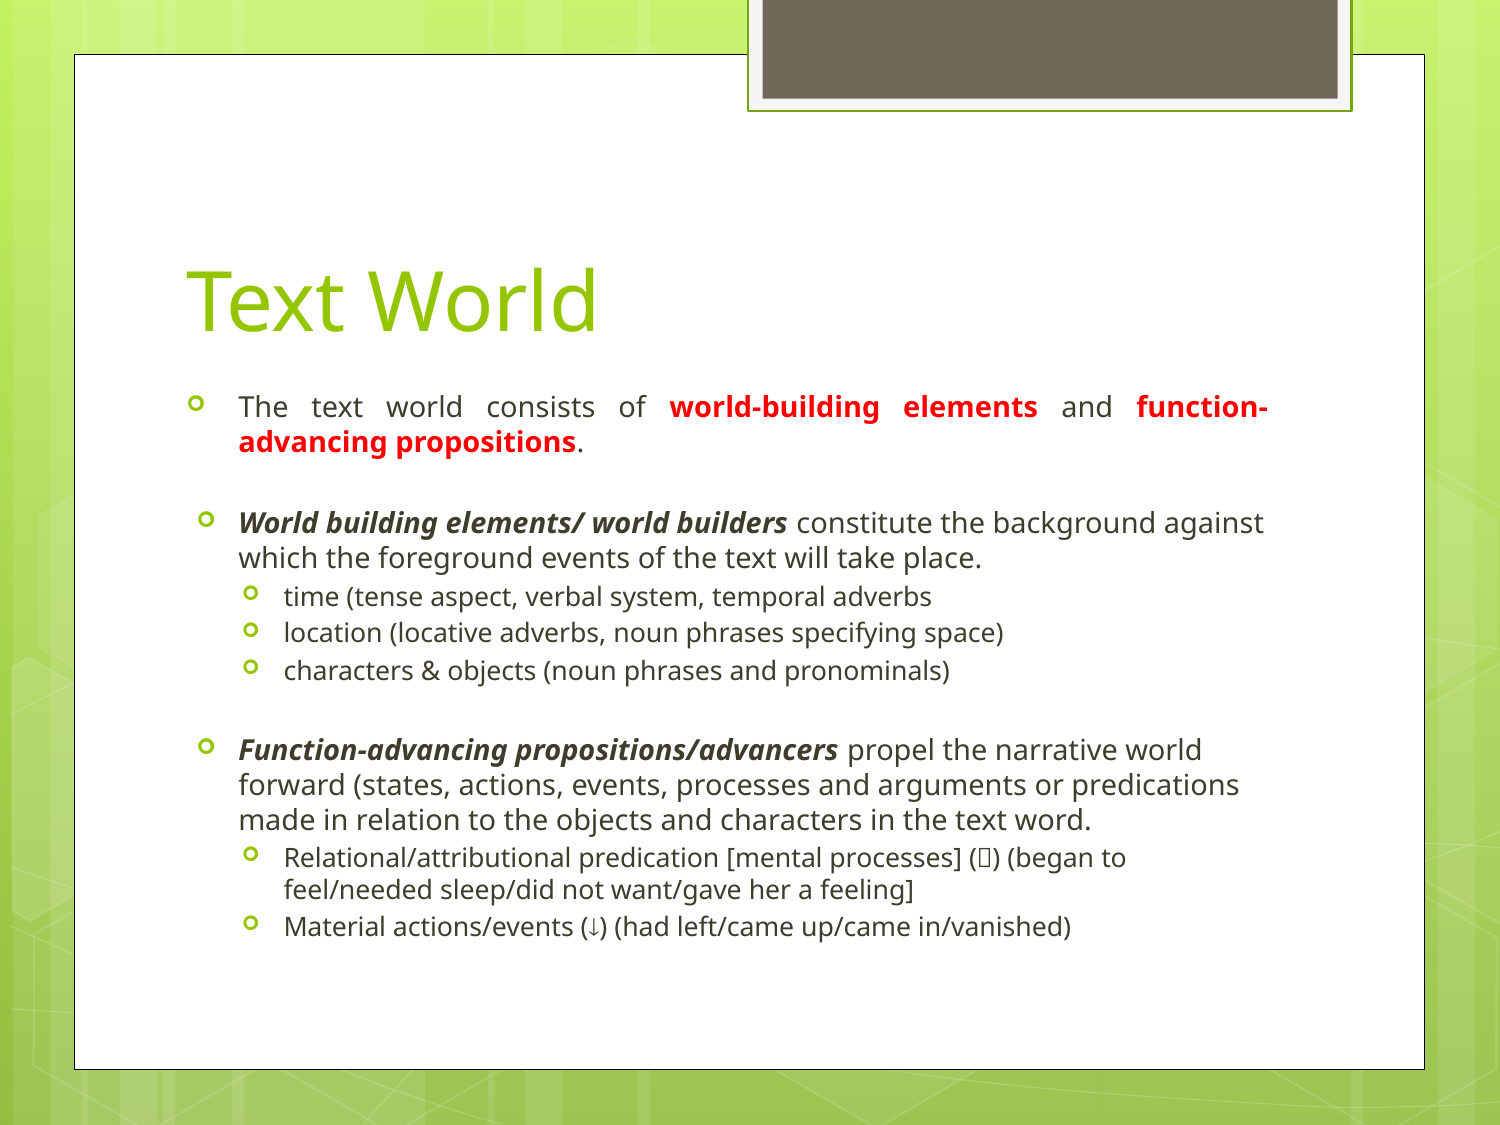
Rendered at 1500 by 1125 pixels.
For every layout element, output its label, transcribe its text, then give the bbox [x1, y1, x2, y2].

title Text World [171, 168, 1324, 357]
list The text world consists of world-building elements and function-advancing propositions. World building elements/ world builders constitute the background against which the foreground events of the text will take place. time (tense aspect, verbal system, temporal adverbs location (locative adverbs, noun phrases specifying space) characters & objects (noun phrases and pronominals) Function-advancing propositions/advancers propel the narrative world forward (states, actions, events, processes and arguments or predications made in relation to the objects and characters in the text word. Relational/attributional predication [mental processes] () (began to feel/needed sleep/did not want/gave her a feeling] Material actions/events () (had left/came up/came in/vanished) [171, 381, 1283, 957]
